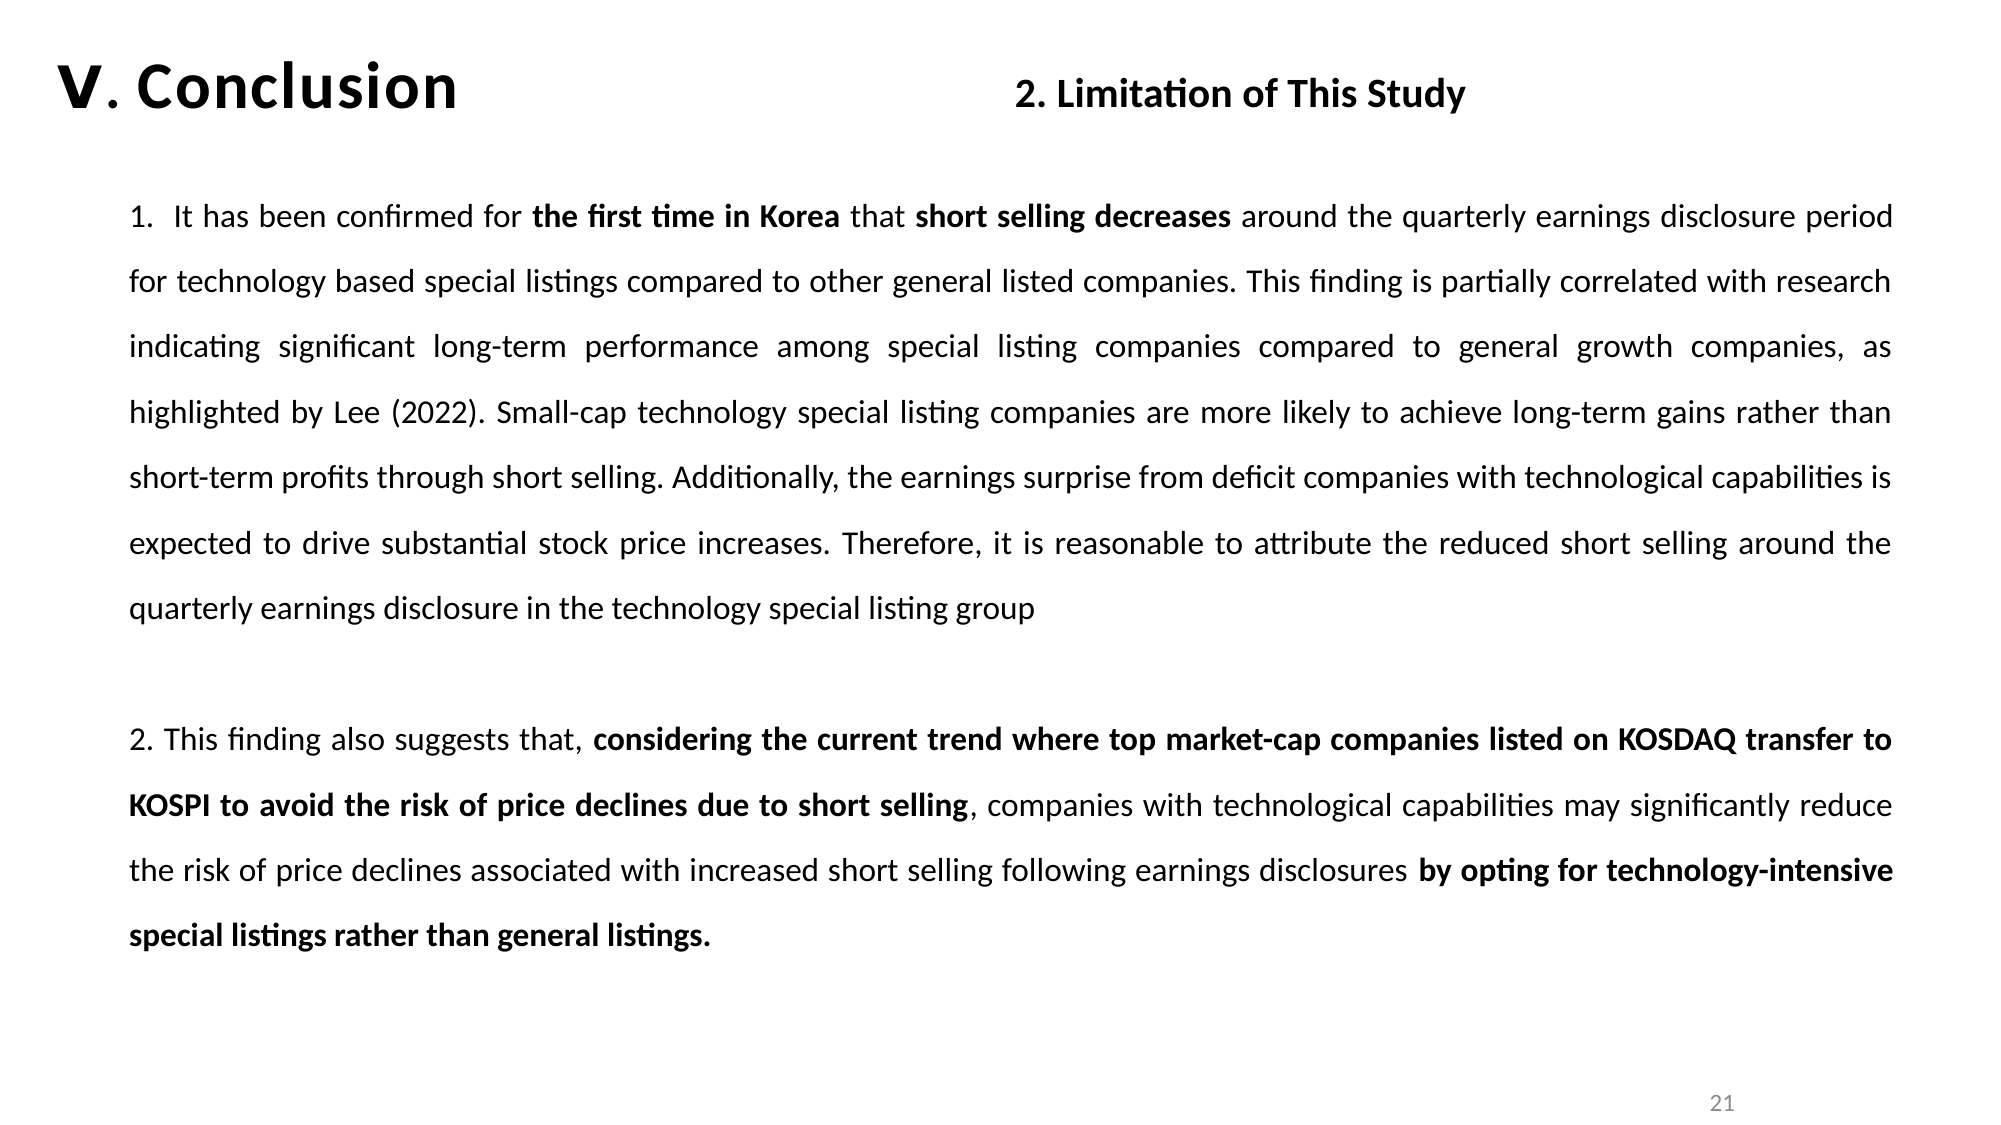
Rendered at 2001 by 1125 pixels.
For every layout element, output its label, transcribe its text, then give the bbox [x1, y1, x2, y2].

slide_number 21 [1400, 1078, 1750, 1125]
text_box Ⅴ. Conclusion [43, 40, 1386, 124]
text_box 2. Limitation of This Study [999, 60, 1673, 121]
text_box 1. It has been confirmed for the first time in Korea that short selling decreases around the quarterly earnings disclosure period for technology based special listings compared to other general listed companies. This finding is partially correlated with research indicating significant long-term performance among special listing companies compared to general growth companies, as highlighted by Lee (2022). Small-cap technology special listing companies are more likely to achieve long-term gains rather than short-term profits through short selling. Additionally, the earnings surprise from deficit companies with technological capabilities is expected to drive substantial stock price increases. Therefore, it is reasonable to attribute the reduced short selling around the quarterly earnings disclosure in the technology special listing group 2. This finding also suggests that, considering the current trend where top market-cap companies listed on KOSDAQ transfer to KOSPI to avoid the risk of price declines due to short selling, companies with technological capabilities may significantly reduce the risk of price declines associated with increased short selling following earnings disclosures by opting for technology-intensive special listings rather than general listings. [114, 160, 1910, 1028]
